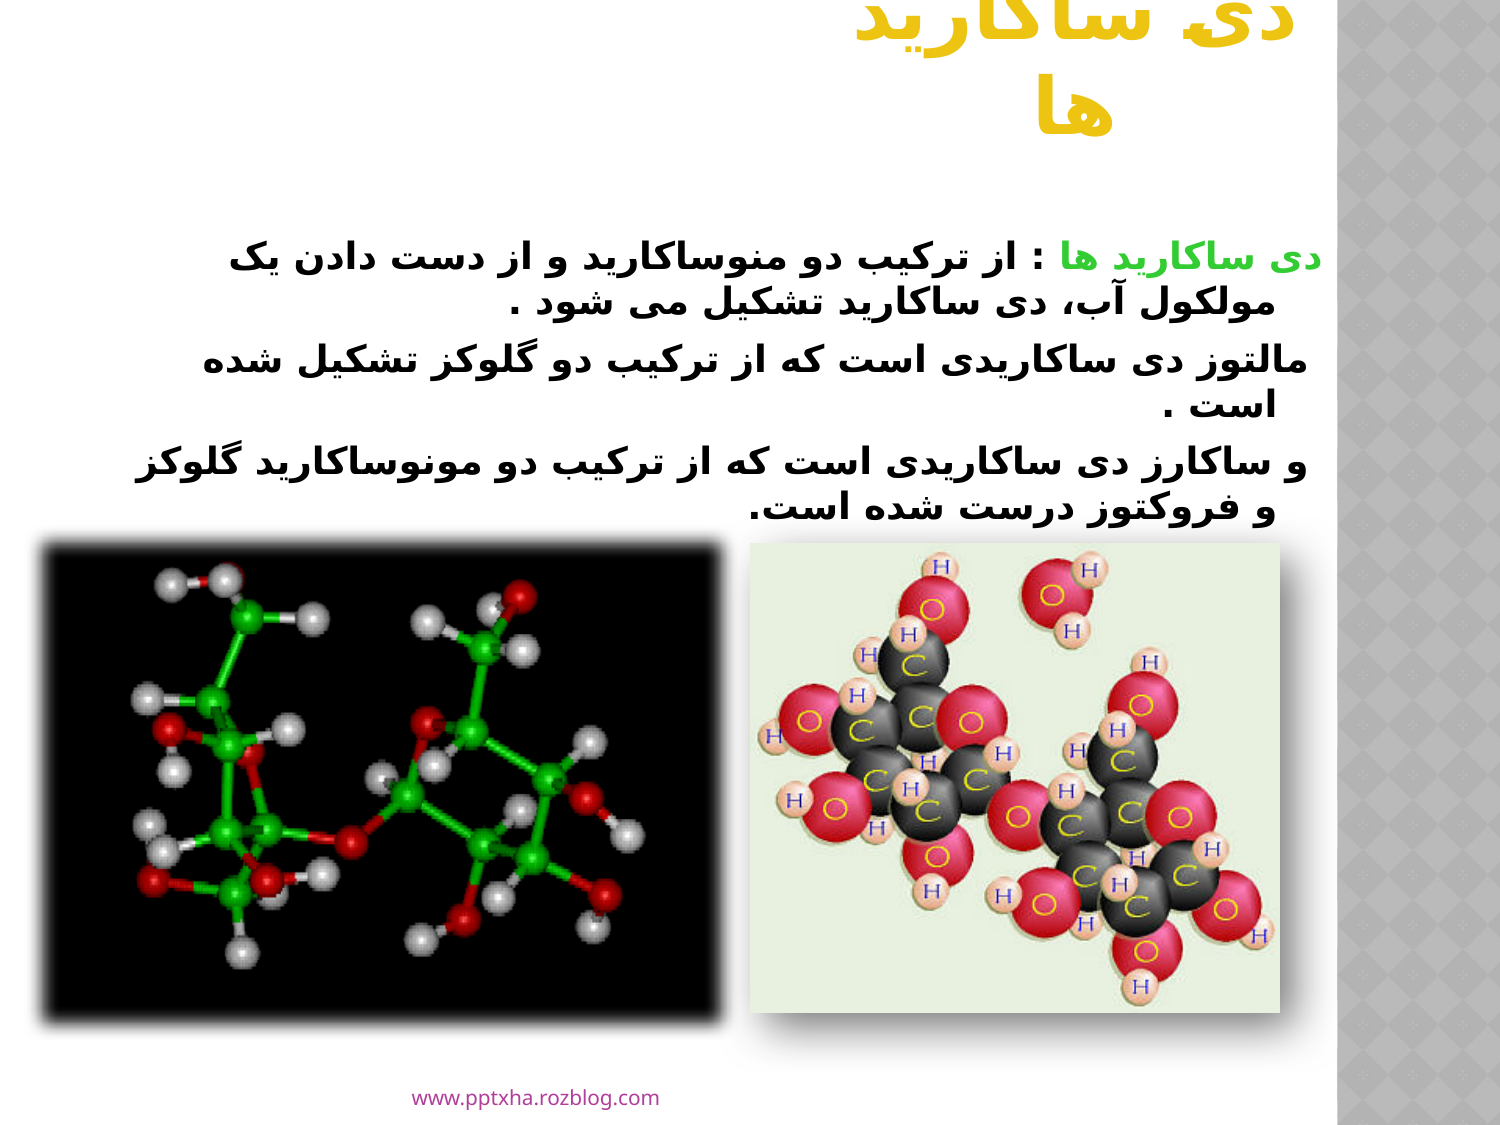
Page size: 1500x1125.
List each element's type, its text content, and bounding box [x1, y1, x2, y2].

picture [749, 543, 1281, 1013]
picture [24, 524, 740, 1041]
footer www.pptxha.rozblog.com [75, 1075, 675, 1114]
title دی ساکارید ها [800, 24, 1350, 150]
list دی ساکارید ها : از ترکیب دو منوساکارید و از دست دادن یک مولکول آب، دی ساکارید تشکیل می شود . مالتوز دی ساکاریدی است که از ترکیب دو گلوکز تشکیل شده است . و ساکارز دی ساکاریدی است که از ترکیب دو مونوساکارید گلوکز و فروکتوز درست شده است. [112, 224, 1338, 513]
